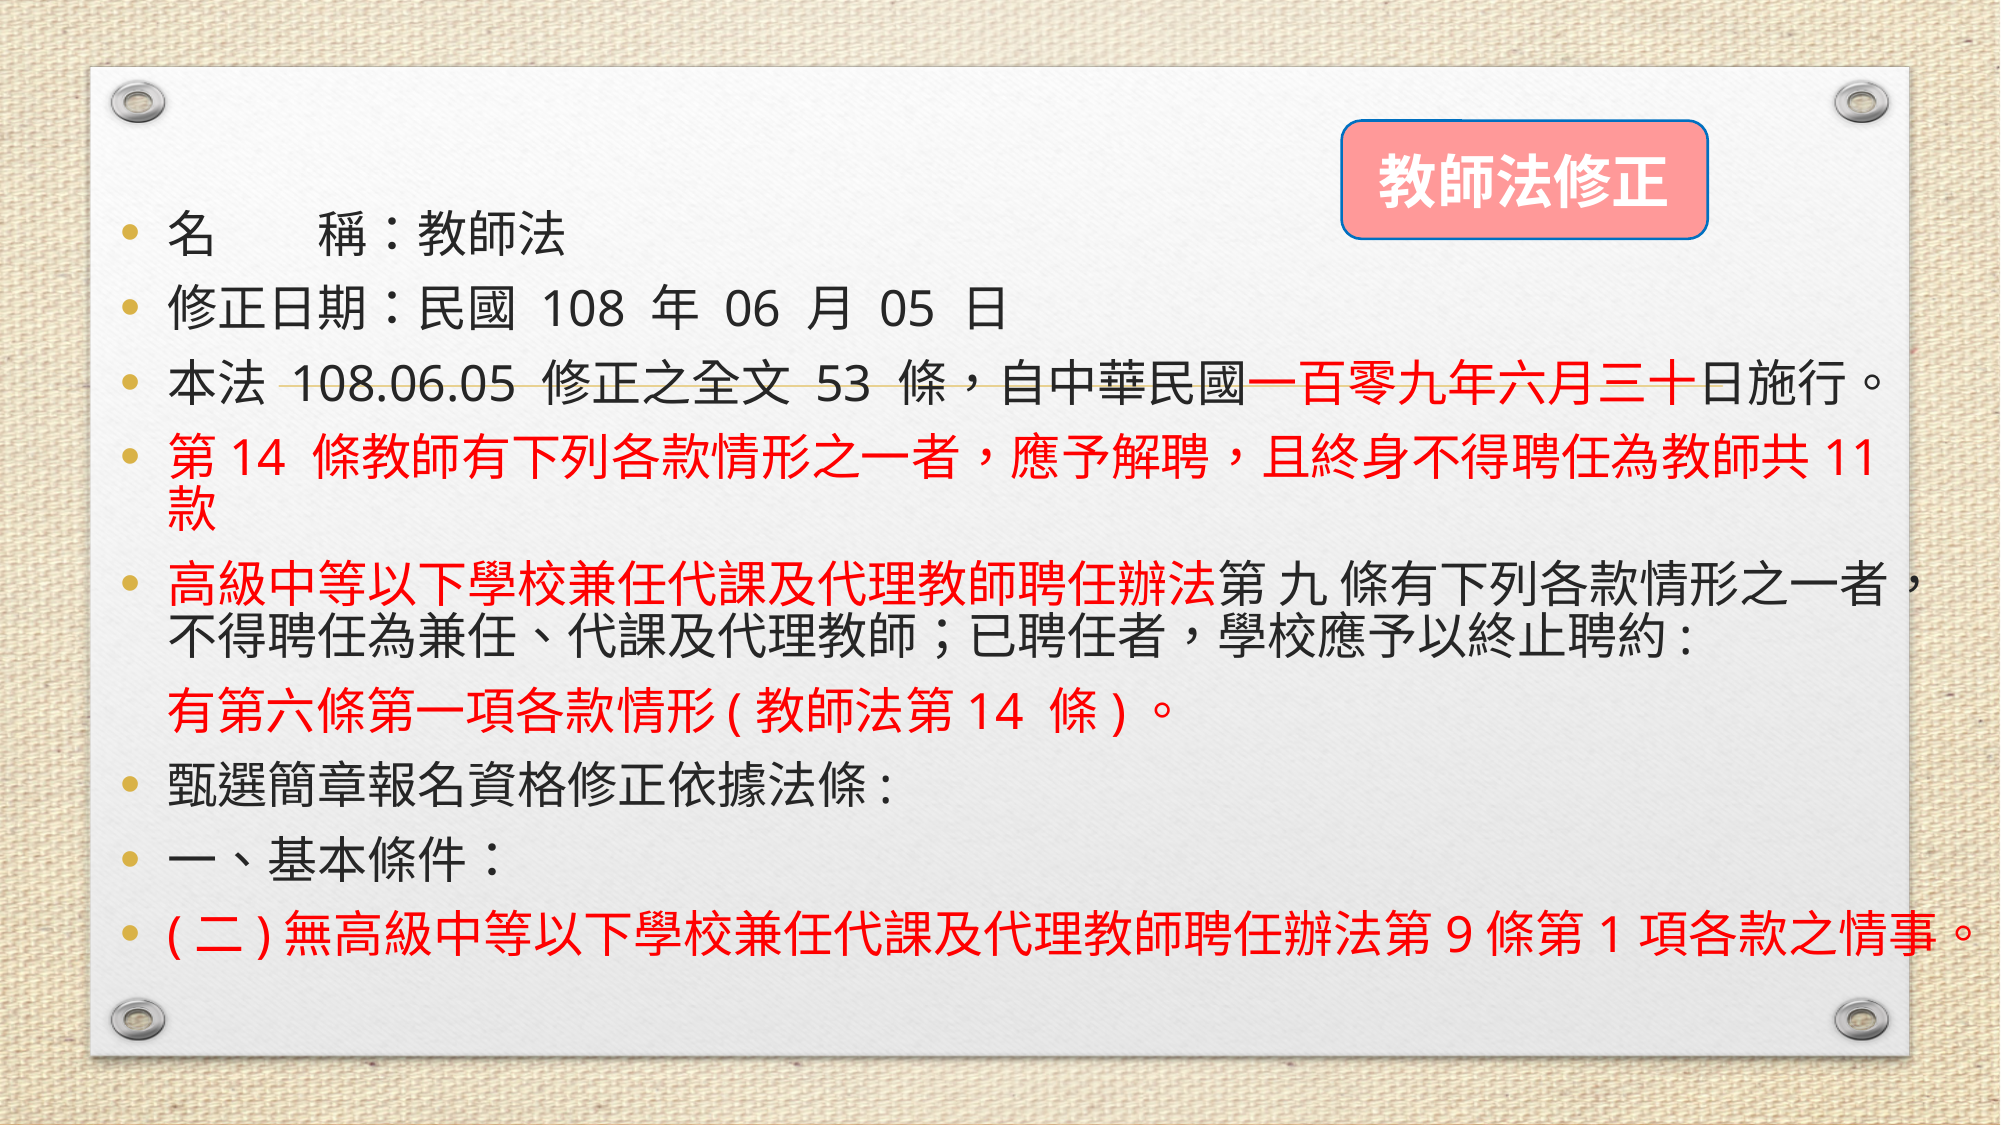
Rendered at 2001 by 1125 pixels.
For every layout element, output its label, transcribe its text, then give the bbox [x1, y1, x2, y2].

picture [0, 0, 2001, 1125]
text_box 教師法修正 [1340, 119, 1710, 241]
list 名 稱：教師法 修正日期：民國 108 年 06 月 05 日 本法 108.06.05 修正之全文 53 條，自中華民國一百零九年六月三十日施行。 第14 條教師有下列各款情形之一者，應予解聘，且終身不得聘任為教師共11款 高級中等以下學校兼任代課及代理教師聘任辦法第 九 條有下列各款情形之一者，不得聘任為兼任、代課及代理教師；已聘任者，學校應予以終止聘約: 有第六條第一項各款情形(教師法第14 條)。 甄選簡章報名資格修正依據法條: 一、基本條件： (二)無高級中等以下學校兼任代課及代理教師聘任辦法第9條第1項各款之情事。 [105, 202, 1955, 1018]
